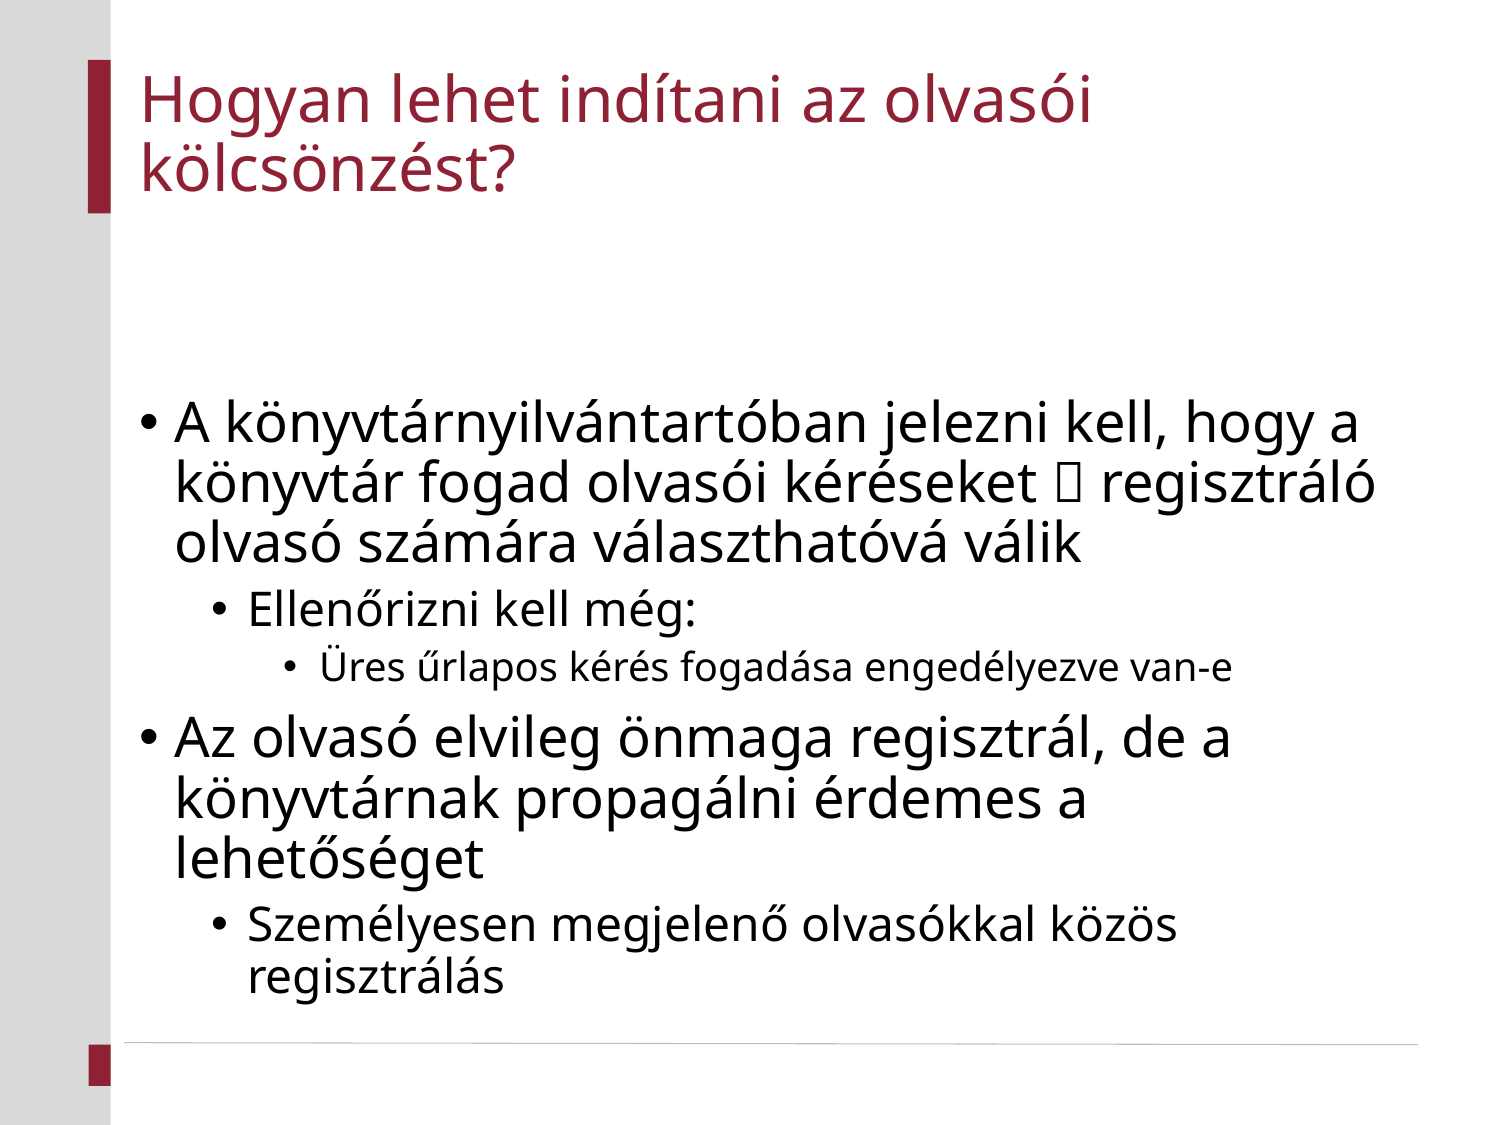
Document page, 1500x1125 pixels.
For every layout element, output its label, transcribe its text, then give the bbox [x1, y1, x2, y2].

list A könyvtárnyilvántartóban jelezni kell, hogy a könyvtár fogad olvasói kéréseket  regisztráló olvasó számára választhatóvá válik Ellenőrizni kell még: Üres űrlapos kérés fogadása engedélyezve van-e Az olvasó elvileg önmaga regisztrál, de a könyvtárnak propagálni érdemes a lehetőséget Személyesen megjelenő olvasókkal közös regisztrálás [124, 299, 1418, 1014]
title Hogyan lehet indítani az olvasói kölcsönzést? [124, 59, 1418, 214]
